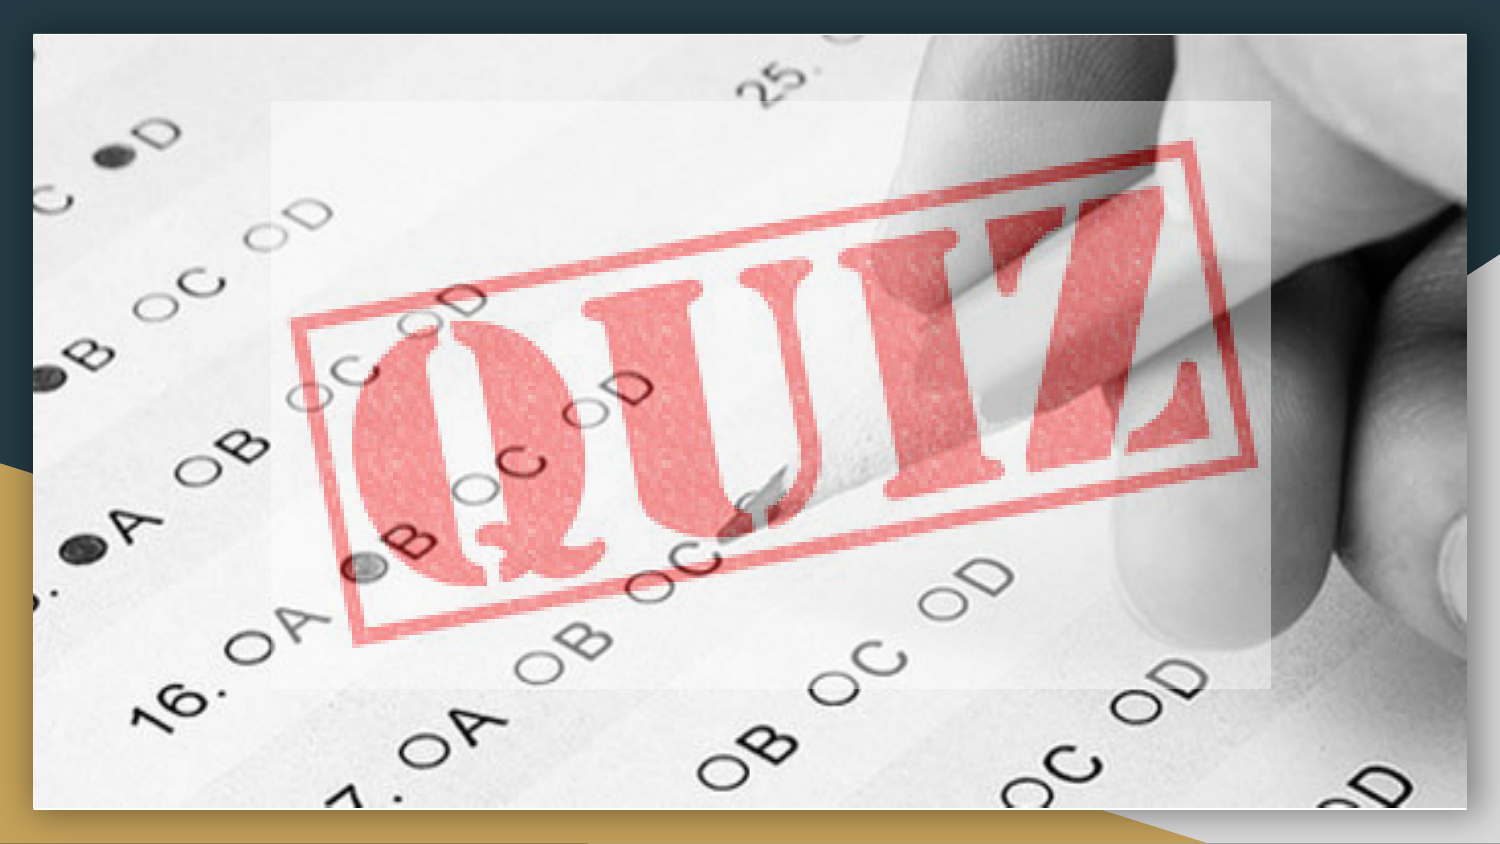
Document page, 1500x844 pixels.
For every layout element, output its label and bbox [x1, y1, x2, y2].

picture [33, 35, 1467, 809]
